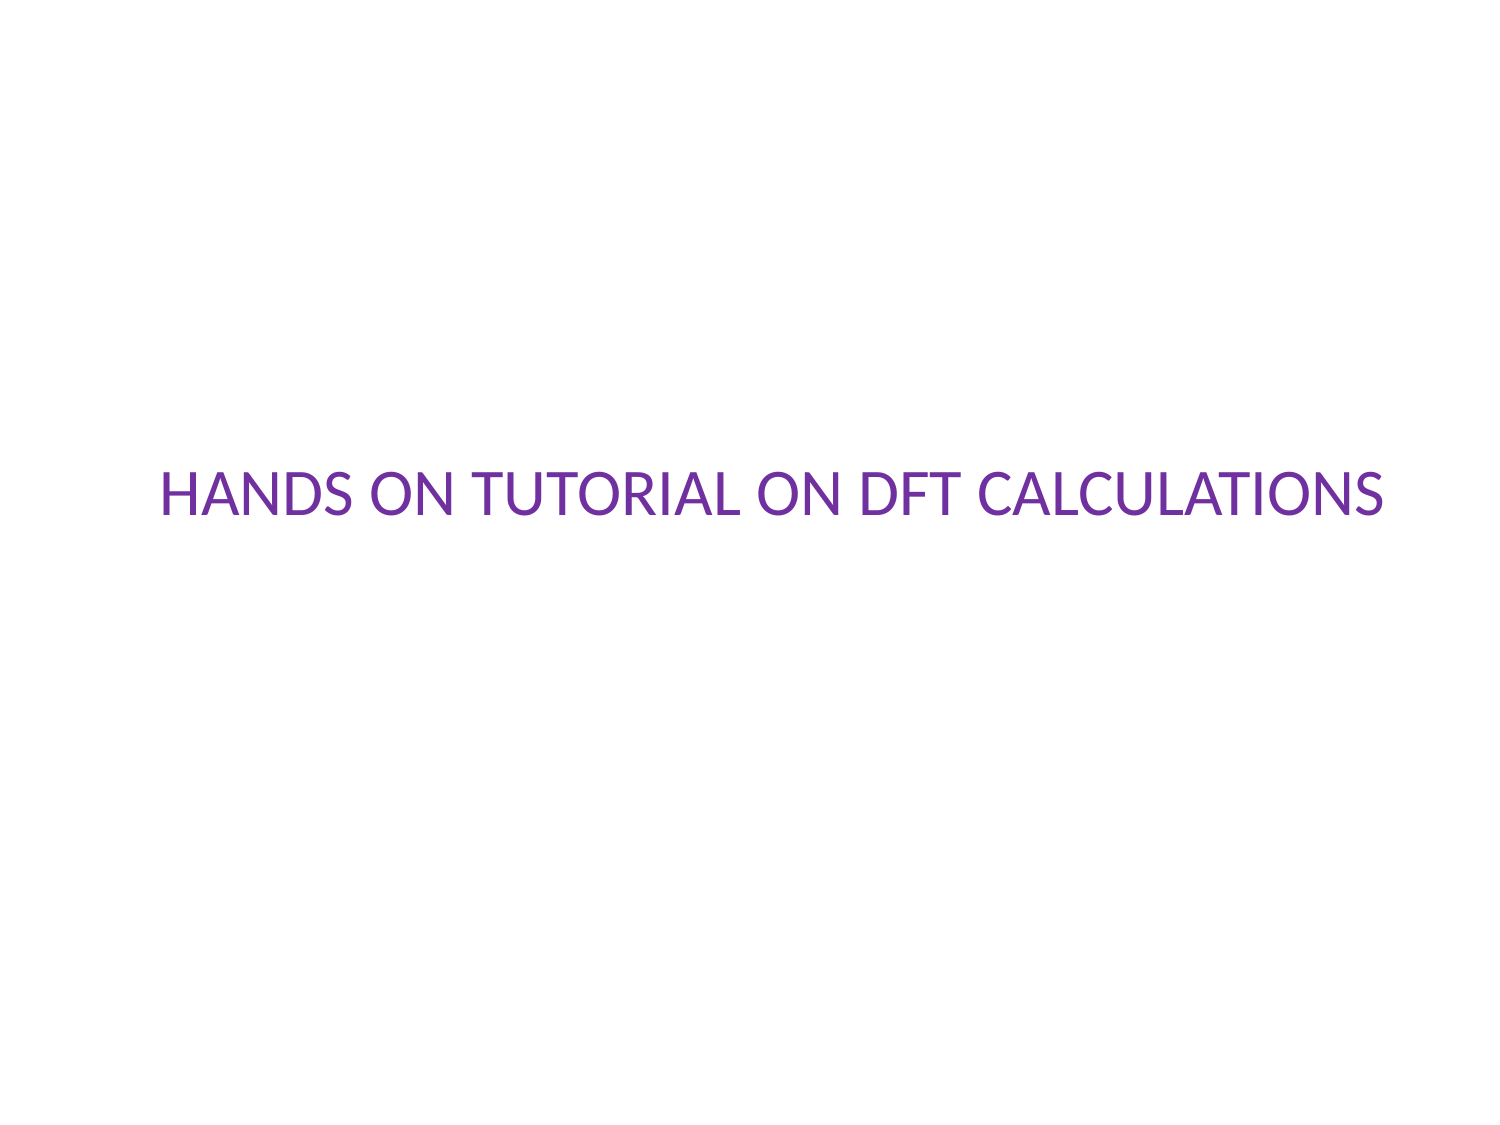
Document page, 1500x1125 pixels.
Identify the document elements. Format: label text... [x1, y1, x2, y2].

text_box HANDS ON TUTORIAL ON DFT CALCULATIONS [144, 441, 1417, 537]
